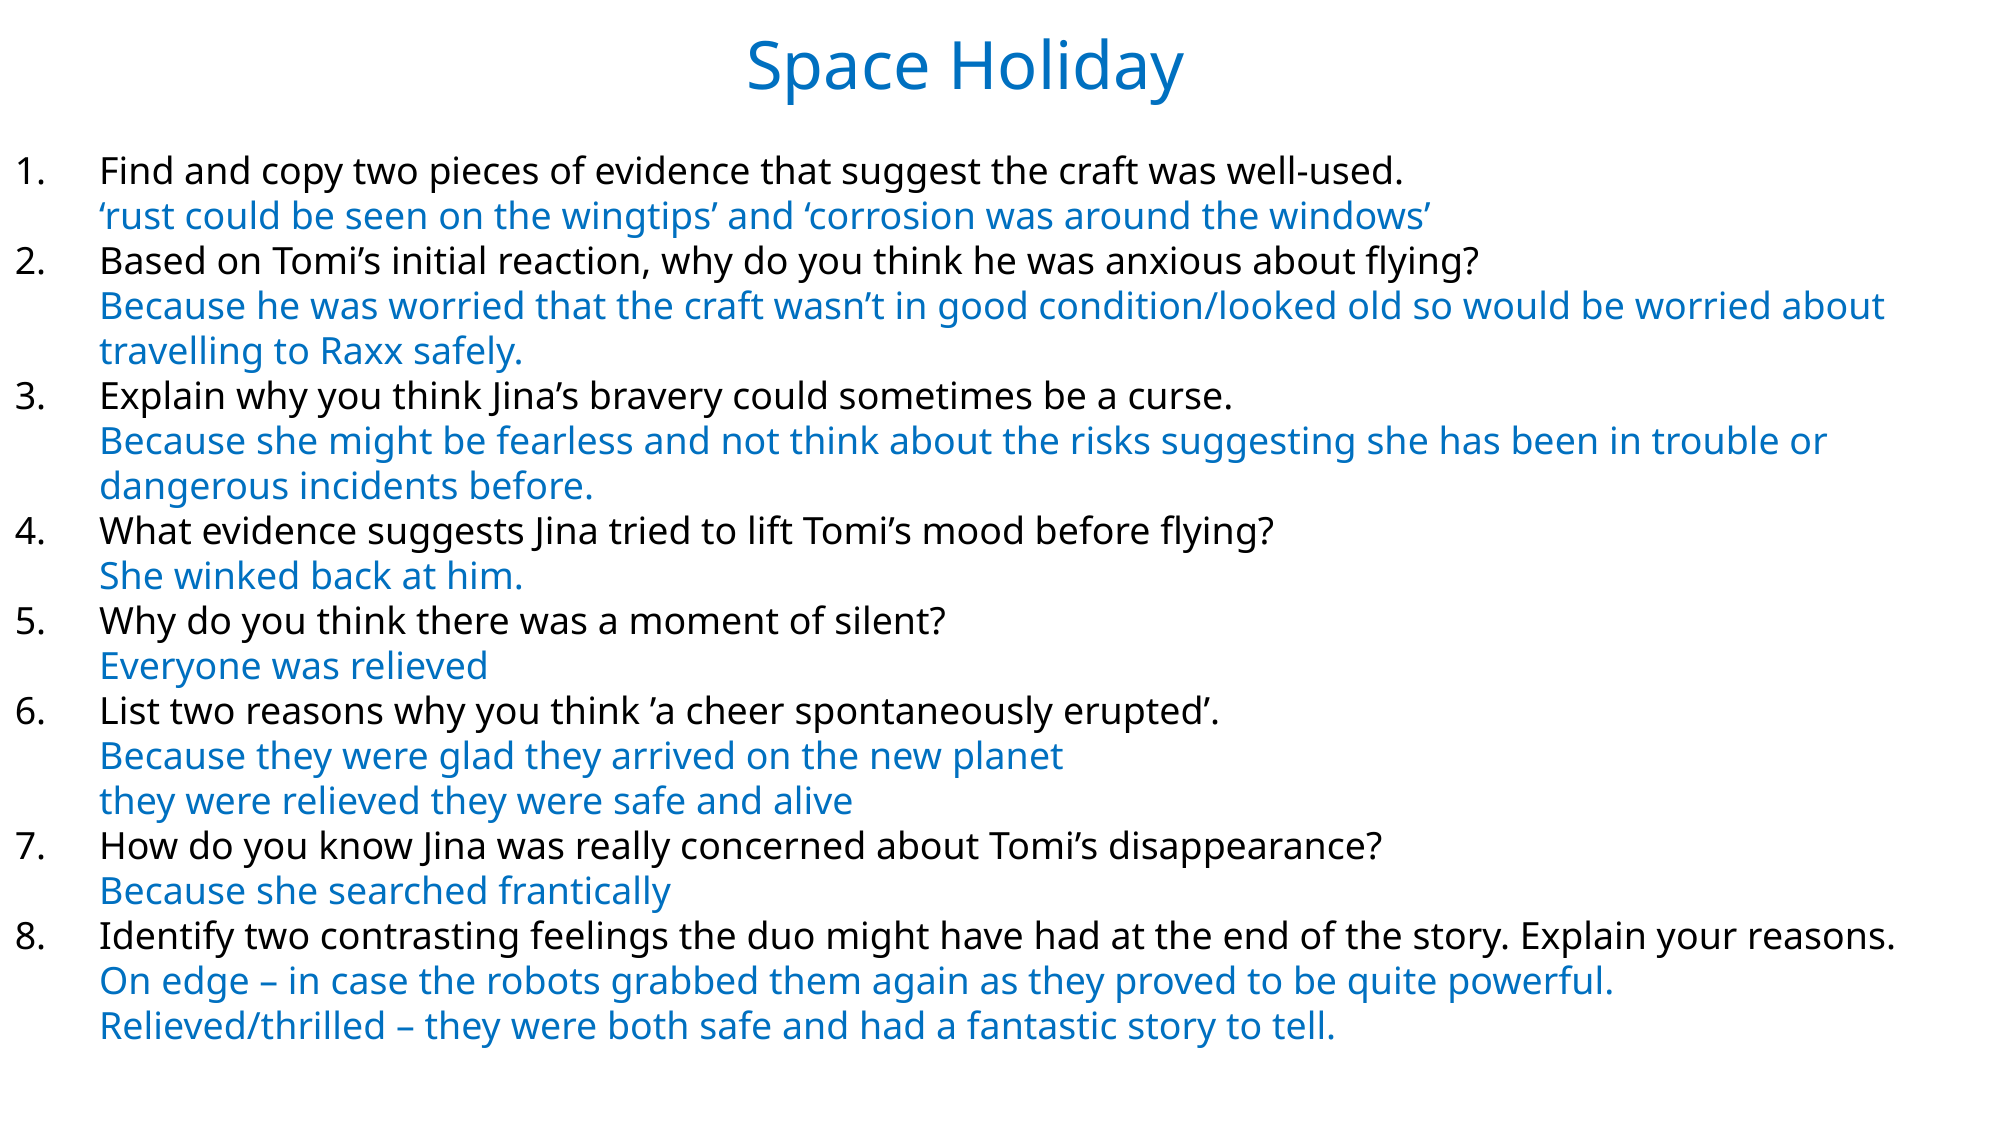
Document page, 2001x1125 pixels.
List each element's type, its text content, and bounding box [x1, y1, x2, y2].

text_box Space Holiday [344, 15, 1587, 111]
text_box Find and copy two pieces of evidence that suggest the craft was well-used. ‘rust could be seen on the wingtips’ and ‘corrosion was around the windows’ Based on Tomi’s initial reaction, why do you think he was anxious about flying? Because he was worried that the craft wasn’t in good condition/looked old so would be worried about travelling to Raxx safely. Explain why you think Jina’s bravery could sometimes be a curse. Because she might be fearless and not think about the risks suggesting she has been in trouble or dangerous incidents before. What evidence suggests Jina tried to lift Tomi’s mood before flying? She winked back at him. Why do you think there was a moment of silent? Everyone was relieved List two reasons why you think ’a cheer spontaneously erupted’. Because they were glad they arrived on the new planet they were relieved they were safe and alive How do you know Jina was really concerned about Tomi’s disappearance? Because she searched frantically Identify two contrasting feelings the duo might have had at the end of the story. Explain your reasons. On edge – in case the robots grabbed them again as they proved to be quite powerful. Relieved/thrilled – they were both safe and had a fantastic story to tell. [0, 139, 1932, 1055]
